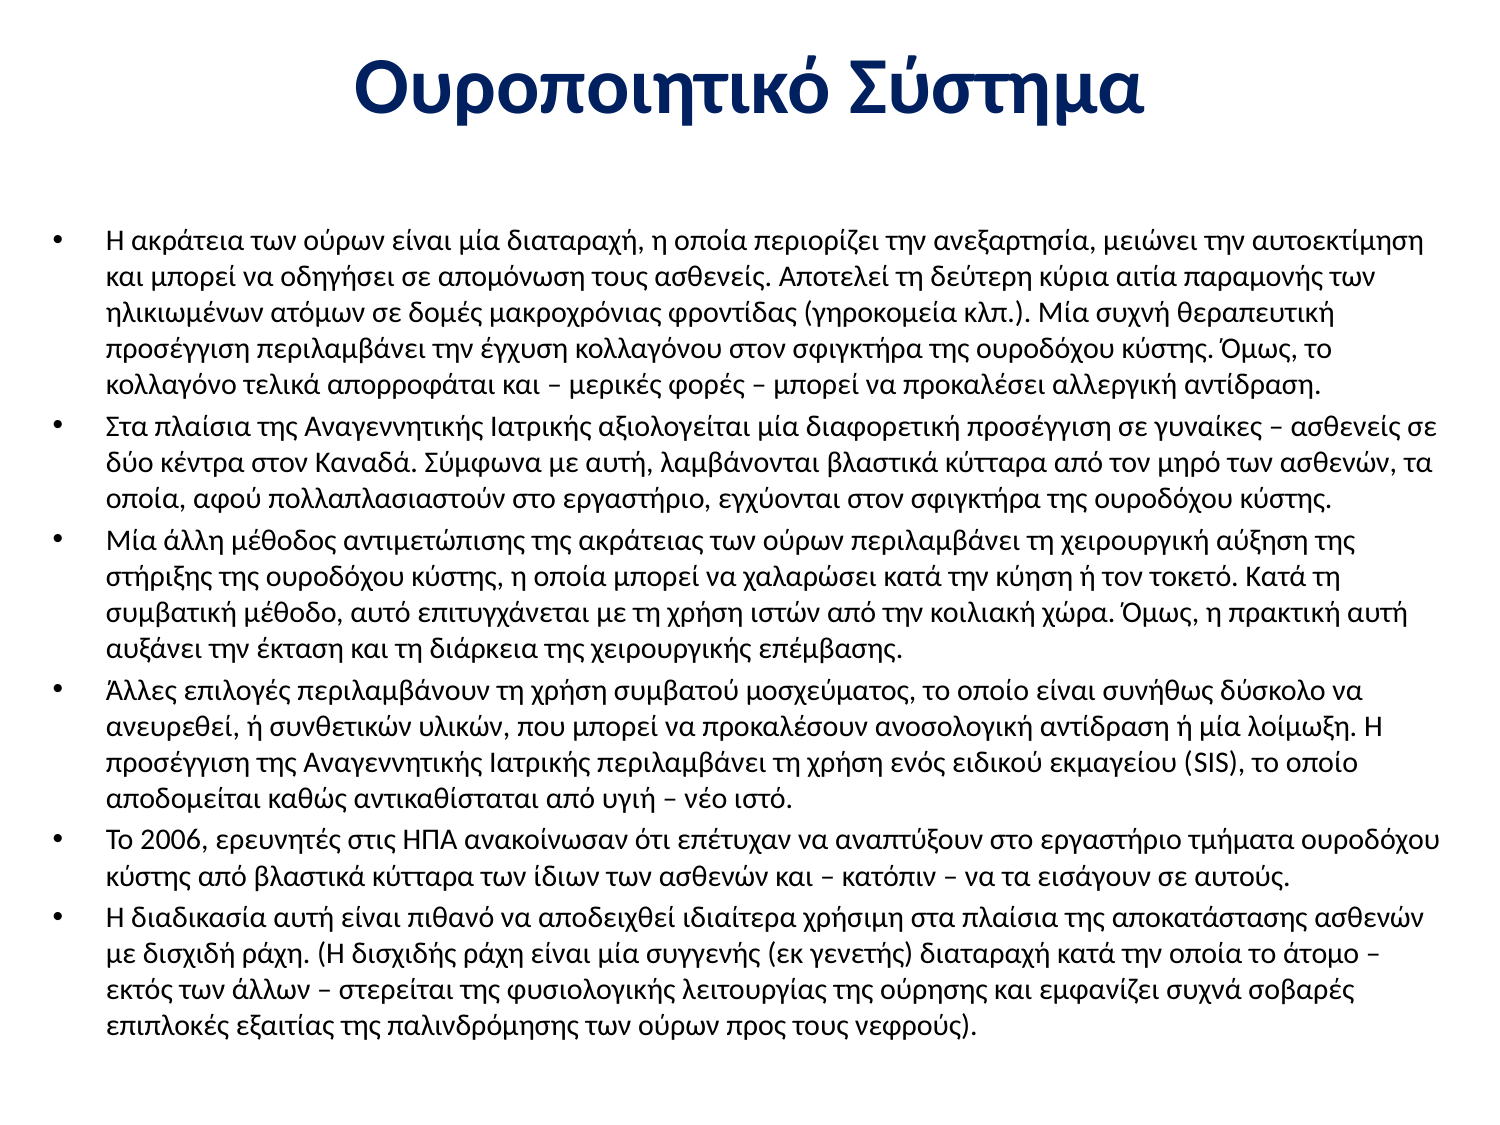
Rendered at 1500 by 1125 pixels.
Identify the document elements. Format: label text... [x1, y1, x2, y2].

list Η ακράτεια των ούρων είναι μία διαταραχή, η οποία περιορίζει την ανεξαρτησία, μειώνει την αυτοεκτίμηση και μπορεί να οδηγήσει σε απομόνωση τους ασθενείς. Αποτελεί τη δεύτερη κύρια αιτία παραμονής των ηλικιωμένων ατόμων σε δομές μακροχρόνιας φροντίδας (γηροκομεία κλπ.). Μία συχνή θεραπευτική προσέγγιση περιλαμβάνει την έγχυση κολλαγόνου στον σφιγκτήρα της ουροδόχου κύστης. Όμως, το κολλαγόνο τελικά απορροφάται και – μερικές φορές – μπορεί να προκαλέσει αλλεργική αντίδραση. Στα πλαίσια της Αναγεννητικής Ιατρικής αξιολογείται μία διαφορετική προσέγγιση σε γυναίκες – ασθενείς σε δύο κέντρα στον Καναδά. Σύμφωνα με αυτή, λαμβάνονται βλαστικά κύτταρα από τον μηρό των ασθενών, τα οποία, αφού πολλαπλασιαστούν στο εργαστήριο, εγχύονται στον σφιγκτήρα της ουροδόχου κύστης. Μία άλλη μέθοδος αντιμετώπισης της ακράτειας των ούρων περιλαμβάνει τη χειρουργική αύξηση της στήριξης της ουροδόχου κύστης, η οποία μπορεί να χαλαρώσει κατά την κύηση ή τον τοκετό. Κατά τη συμβατική μέθοδο, αυτό επιτυγχάνεται με τη χρήση ιστών από την κοιλιακή χώρα. Όμως, η πρακτική αυτή αυξάνει την έκταση και τη διάρκεια της χειρουργικής επέμβασης. Άλλες επιλογές περιλαμβάνουν τη χρήση συμβατού μοσχεύματος, το οποίο είναι συνήθως δύσκολο να ανευρεθεί, ή συνθετικών υλικών, που μπορεί να προκαλέσουν ανοσολογική αντίδραση ή μία λοίμωξη. Η προσέγγιση της Αναγεννητικής Ιατρικής περιλαμβάνει τη χρήση ενός ειδικού εκμαγείου (SIS), το οποίο αποδομείται καθώς αντικαθίσταται από υγιή – νέο ιστό. Το 2006, ερευνητές στις ΗΠΑ ανακοίνωσαν ότι επέτυχαν να αναπτύξουν στο εργαστήριο τμήματα ουροδόχου κύστης από βλαστικά κύτταρα των ίδιων των ασθενών και – κατόπιν – να τα εισάγουν σε αυτούς. Η διαδικασία αυτή είναι πιθανό να αποδειχθεί ιδιαίτερα χρήσιμη στα πλαίσια της αποκατάστασης ασθενών με δισχιδή ράχη. (Η δισχιδής ράχη είναι μία συγγενής (εκ γενετής) διαταραχή κατά την οποία το άτομο – εκτός των άλλων – στερείται της φυσιολογικής λειτουργίας της ούρησης και εμφανίζει συχνά σοβαρές επιπλοκές εξαιτίας της παλινδρόμησης των ούρων προς τους νεφρούς). [37, 87, 1463, 1088]
title Ουροποιητικό Σύστημα [75, 24, 1425, 87]
